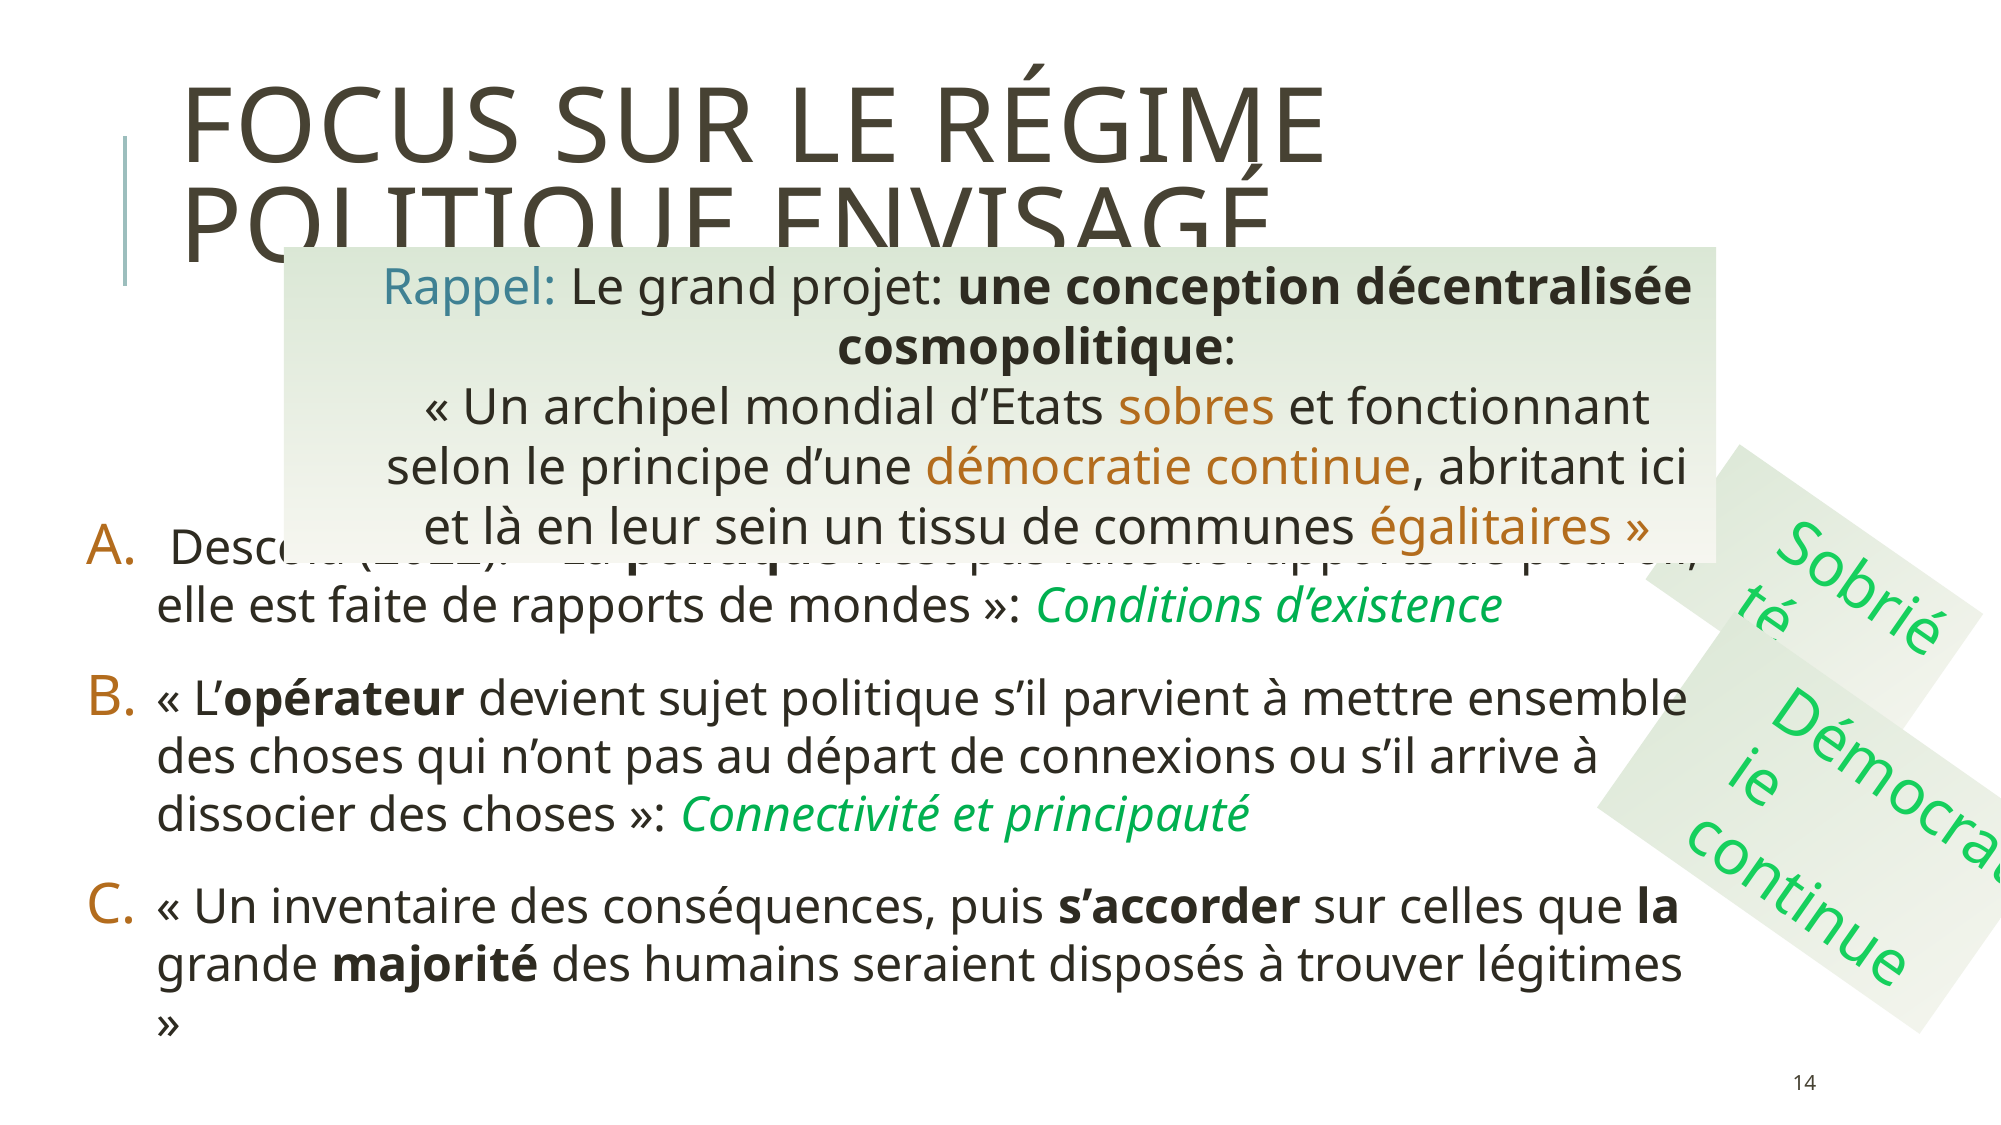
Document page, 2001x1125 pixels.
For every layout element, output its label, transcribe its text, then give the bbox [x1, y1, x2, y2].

text_box Démocratie continue [1720, 611, 2000, 1034]
slide_number 14 [1777, 1061, 1938, 1107]
title Focus sur lE régime politique envisagé [164, 59, 1868, 306]
list Descola (2022): « La politique n’est pas faite de rapports de pouvoir, elle est faite de rapports de mondes »: Conditions d’existence « L’opérateur devient sujet politique s’il parvient à mettre ensemble des choses qui n’ont pas au départ de connexions ou s’il arrive à dissocier des choses »: Connectivité et principauté « Un inventaire des conséquences, puis s’accorder sur celles que la grande majorité des humains seraient disposés à trouver légitimes » [16, 509, 1720, 1067]
text_box Rappel: Le grand projet: une conception décentralisée cosmopolitique: « Un archipel mondial d’Etats sobres et fonctionnant selon le principe d’une démocratie continue, abritant ici et là en leur sein un tissu de communes égalitaires » [283, 247, 1717, 563]
text_box Sobriété [1717, 444, 1984, 729]
